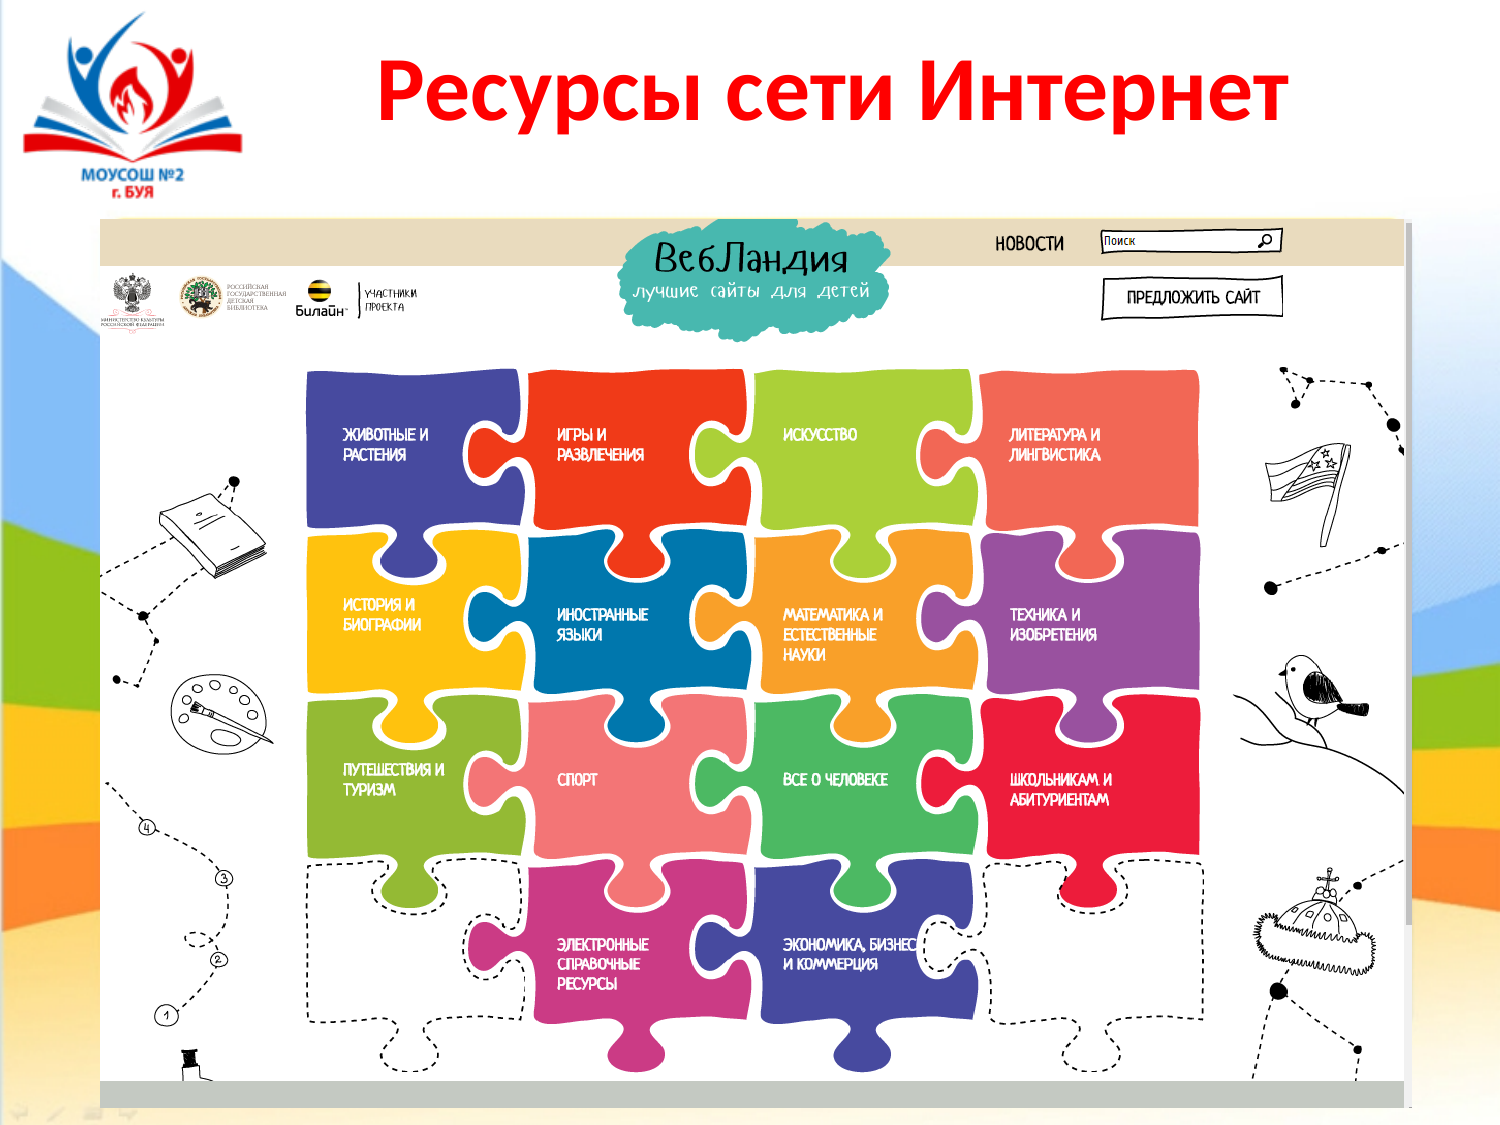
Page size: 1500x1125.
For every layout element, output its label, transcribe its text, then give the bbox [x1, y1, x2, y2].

slide_number 29 [1415, 1042, 1425, 1103]
picture [0, 0, 1500, 1125]
title Ресурсы сети Интернет [270, 45, 1425, 233]
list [100, 219, 1412, 1108]
